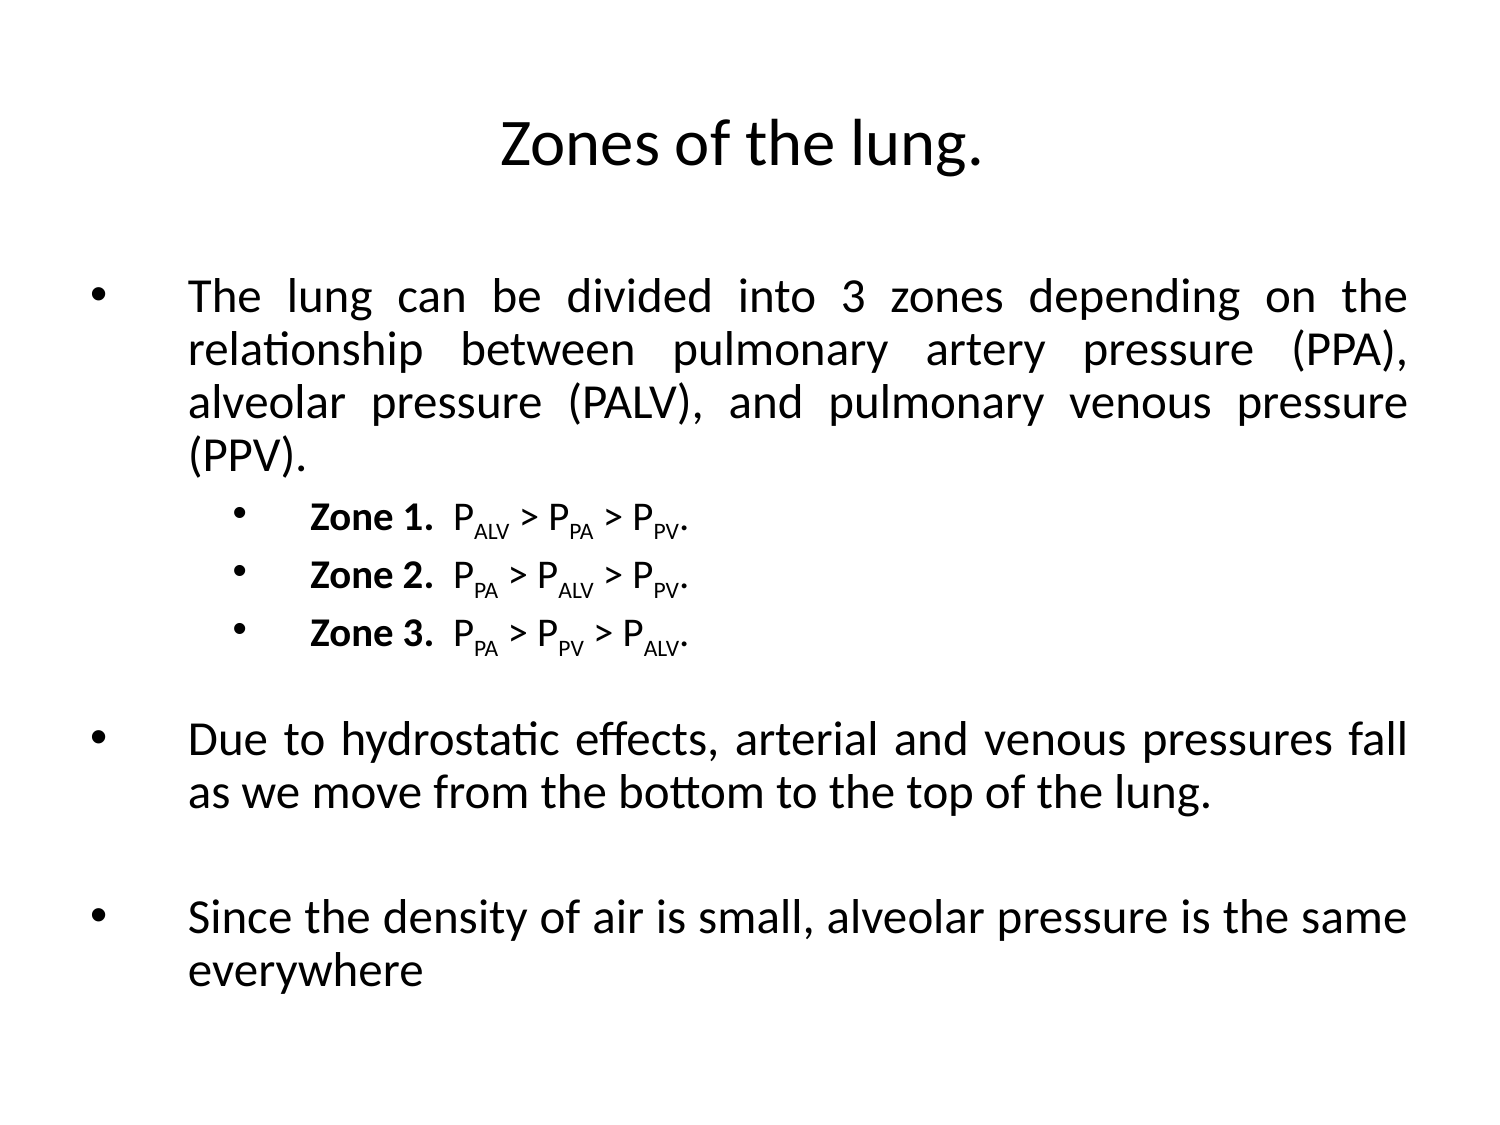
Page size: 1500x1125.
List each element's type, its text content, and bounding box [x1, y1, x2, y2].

list The lung can be divided into 3 zones depending on the relationship between pulmonary artery pressure (PPA), alveolar pressure (PALV), and pulmonary venous pressure (PPV). Zone 1. PALV > PPA > PPV. Zone 2. PPA > PALV > PPV. Zone 3. PPA > PPV > PALV. Due to hydrostatic effects, arterial and venous pressures fall as we move from the bottom to the top of the lung. Since the density of air is small, alveolar pressure is the same everywhere [75, 262, 1425, 1005]
title Zones of the lung. [75, 45, 1425, 233]
